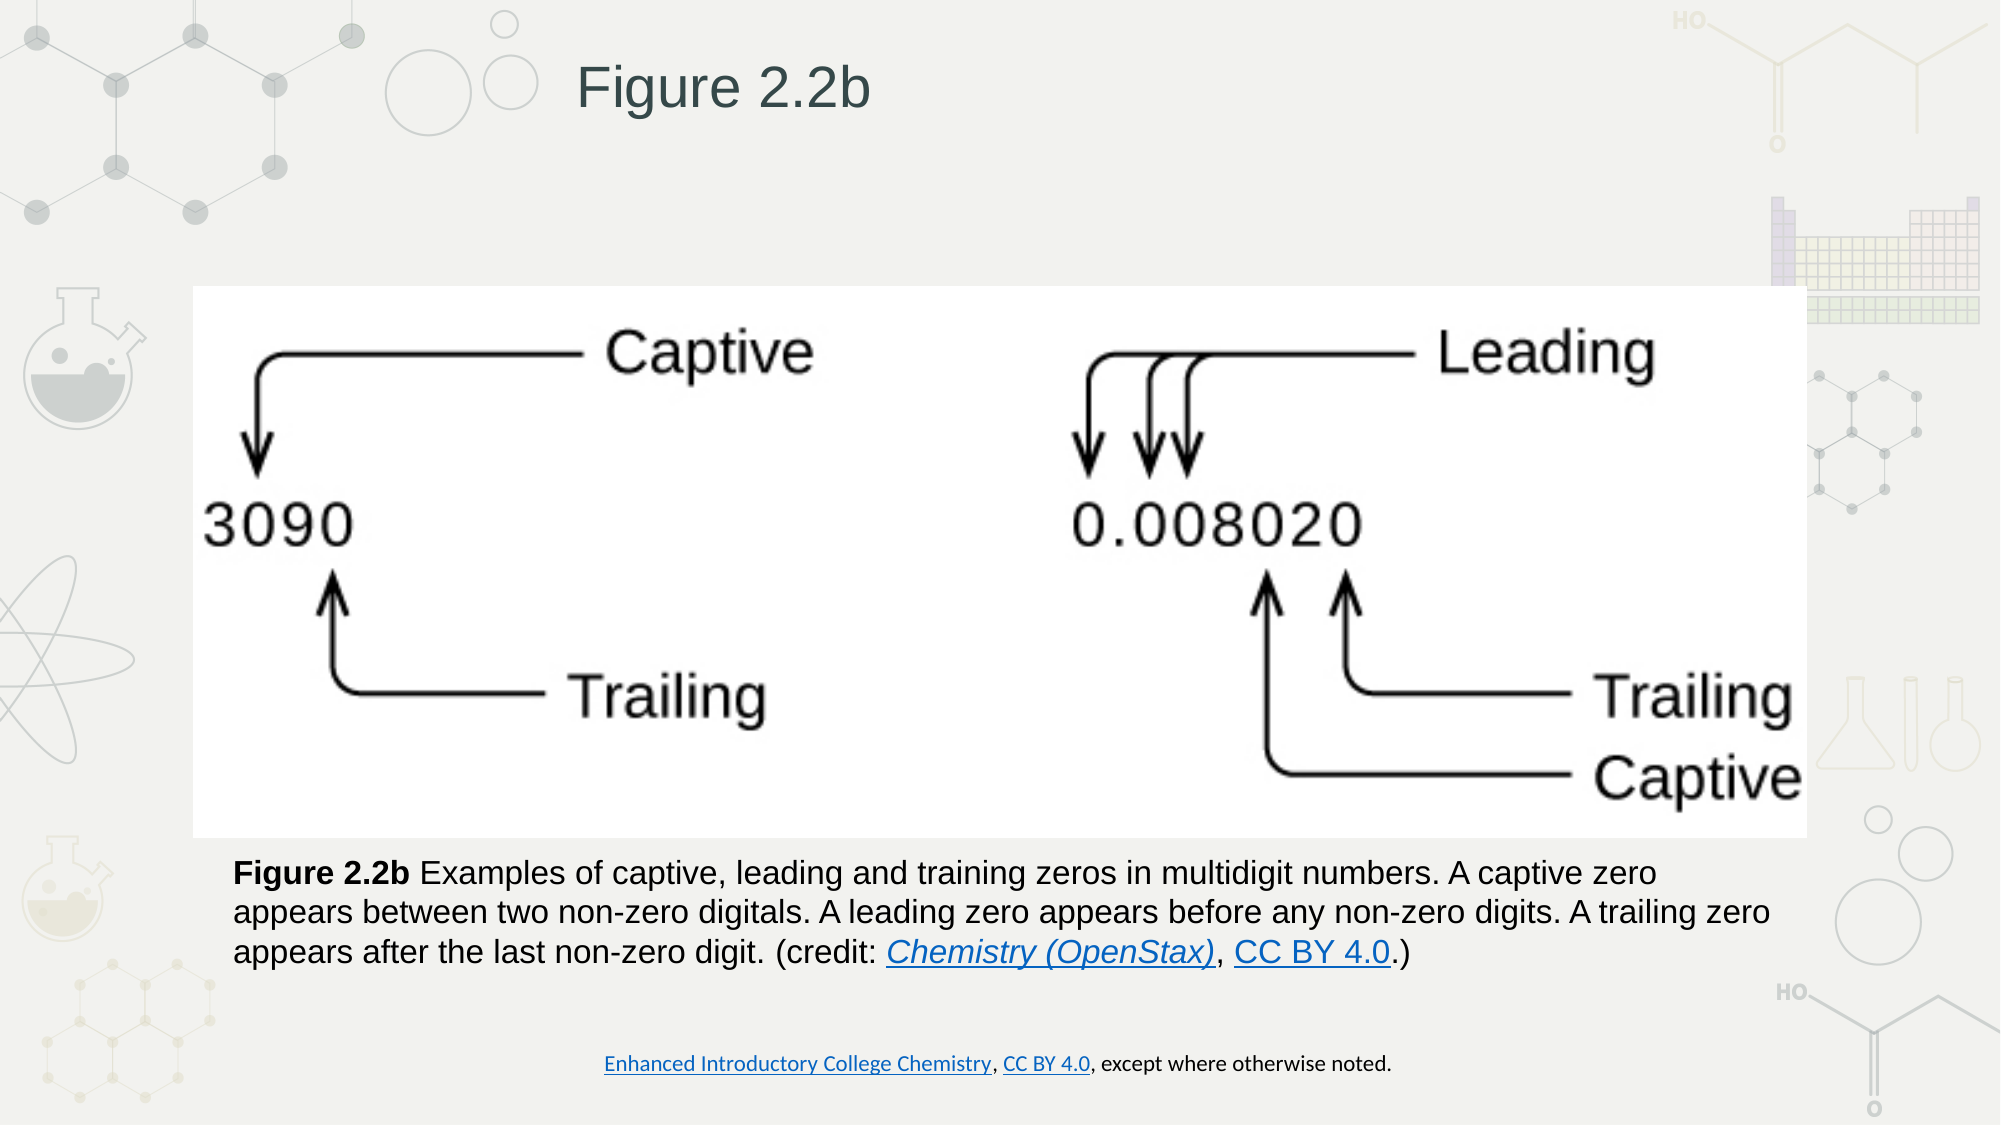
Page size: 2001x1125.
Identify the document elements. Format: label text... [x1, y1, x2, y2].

title Figure 2.2b [561, 22, 1207, 128]
picture [0, 0, 2001, 1125]
list Figure 2.2b Examples of captive, leading and training zeros in multidigit numbers. A captive zero appears between two non-zero digitals. A leading zero appears before any non-zero digits. A trailing zero appears after the last non-zero digit. (credit: Chemistry (OpenStax), CC BY 4.0.) [218, 843, 1790, 965]
